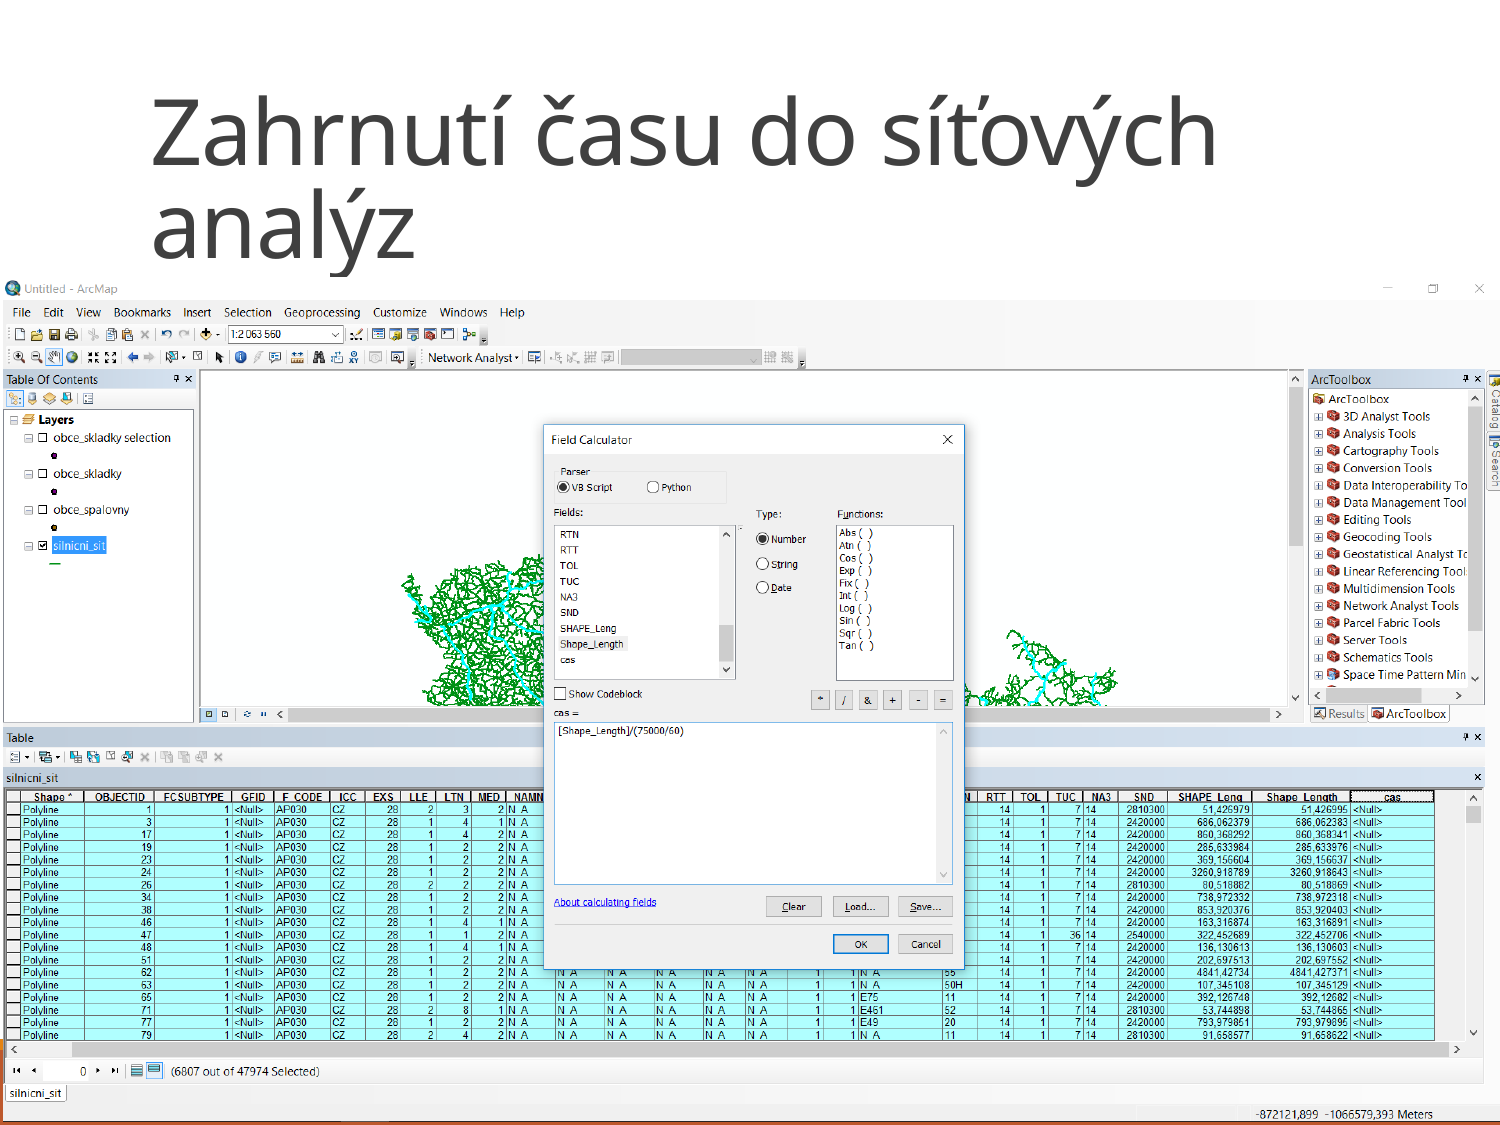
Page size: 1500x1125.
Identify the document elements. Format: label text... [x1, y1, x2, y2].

picture [3, 277, 1500, 1123]
title Zahrnutí času do síťových analýz [135, 47, 1373, 275]
